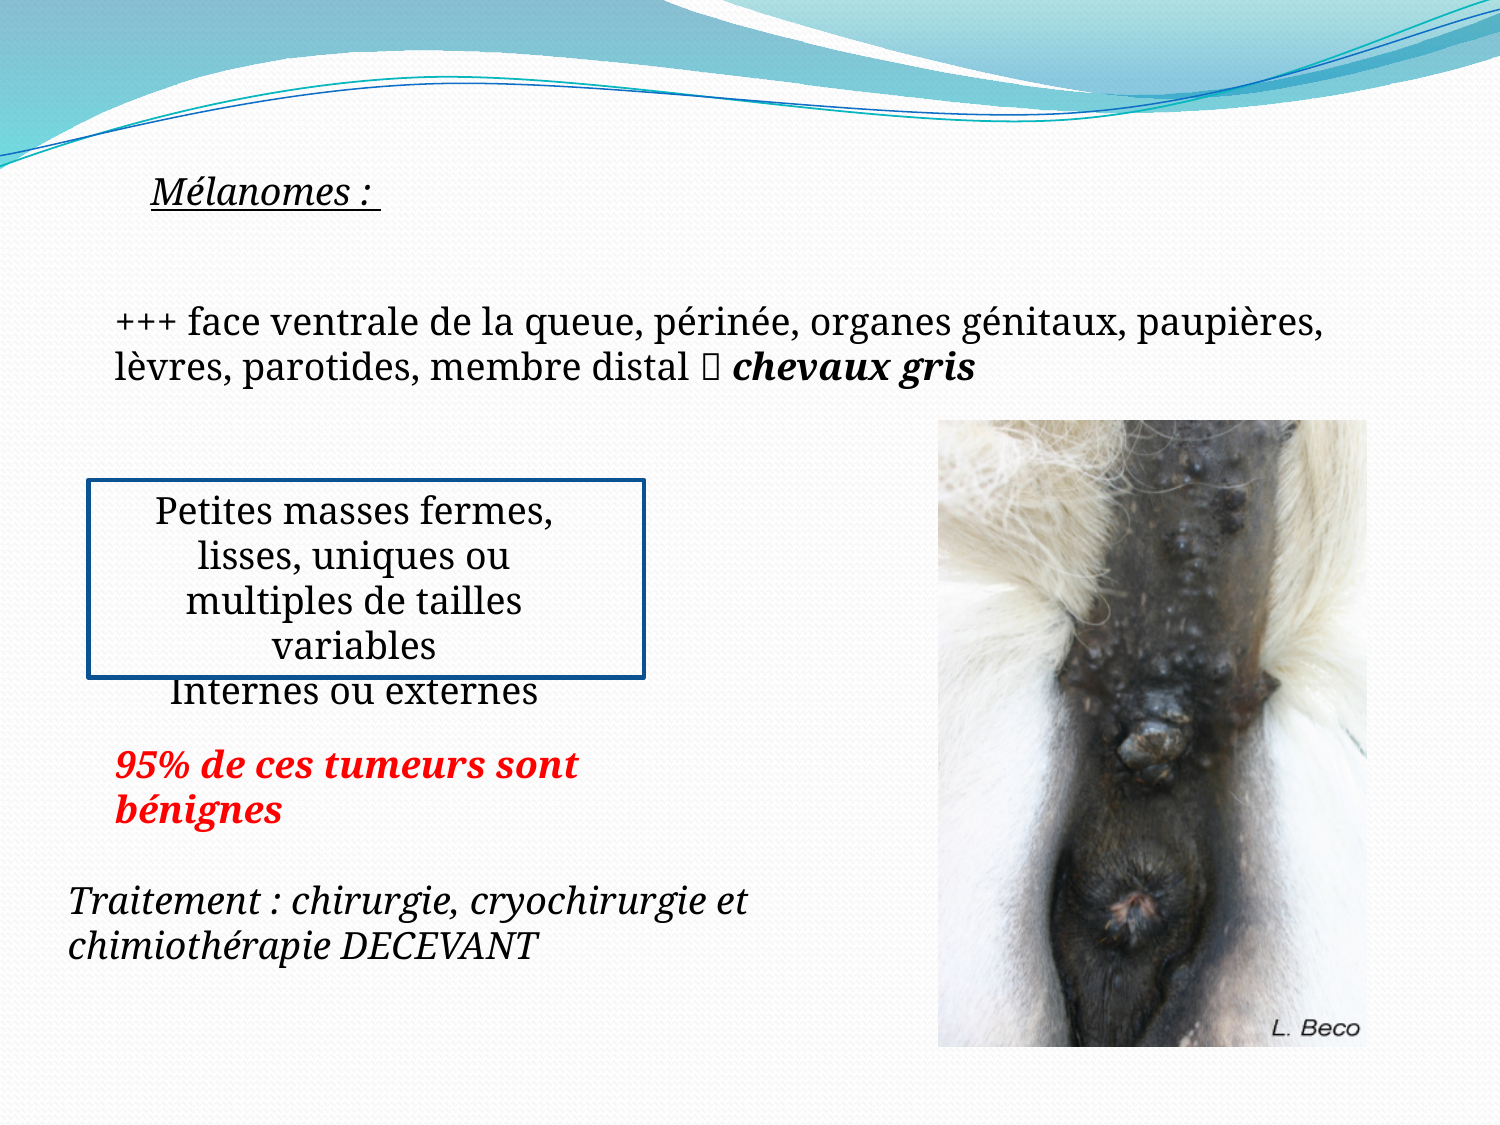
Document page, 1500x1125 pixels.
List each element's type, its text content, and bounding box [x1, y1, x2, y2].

text_box +++ face ventrale de la queue, périnée, organes génitaux, paupières, lèvres, parotides, membre distal  chevaux gris [100, 290, 1341, 396]
picture [938, 420, 1367, 1047]
text_box Traitement : chirurgie, cryochirurgie et chimiothérapie DECEVANT [53, 869, 916, 975]
text_box Mélanomes : [135, 160, 656, 221]
text_box Petites masses fermes, lisses, uniques ou multiples de tailles variables Internes ou externes [100, 680, 609, 720]
text_box 95% de ces tumeurs sont bénignes [100, 733, 739, 839]
text_box [86, 478, 646, 680]
